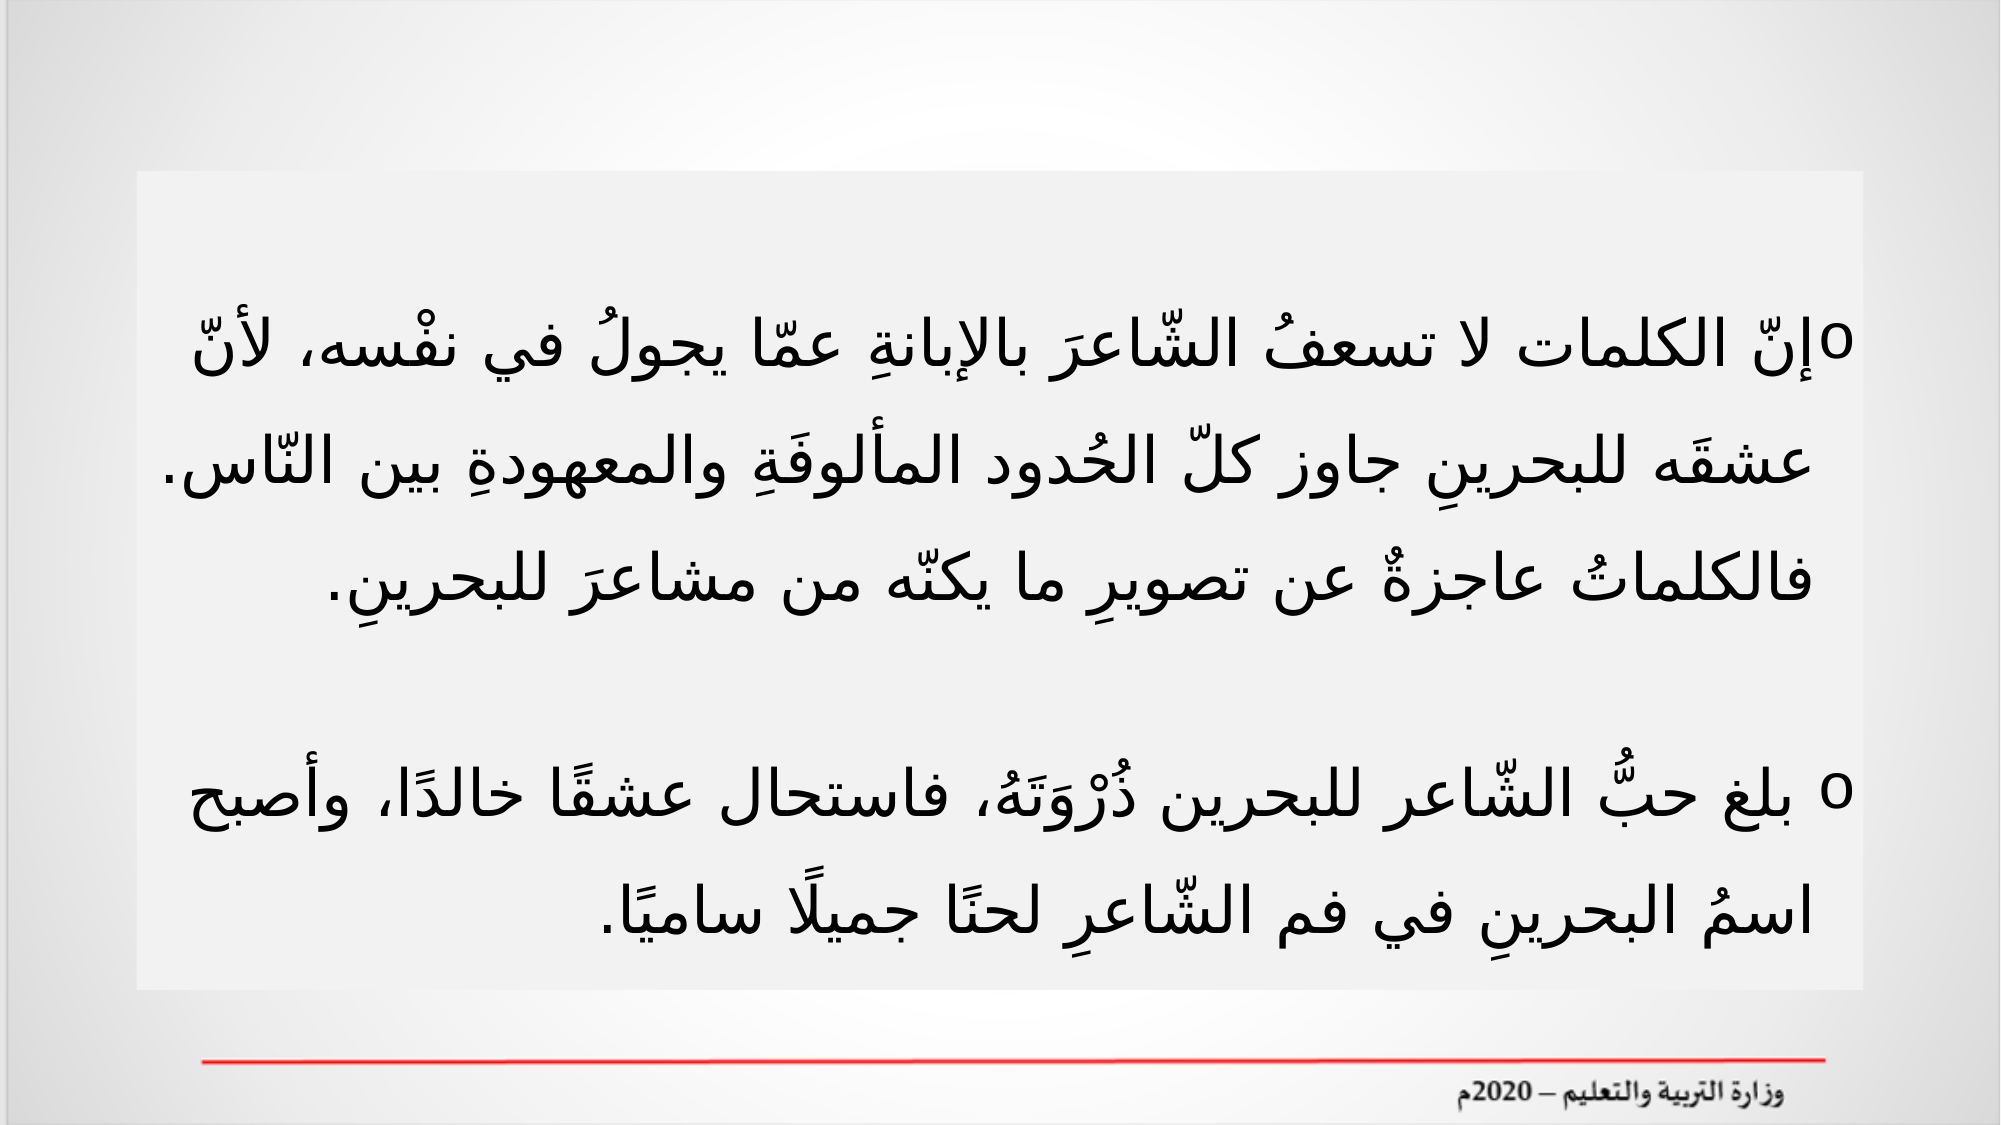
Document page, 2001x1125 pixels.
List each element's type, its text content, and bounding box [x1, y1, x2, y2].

picture [0, 0, 2001, 1125]
list إنّ الكلمات لا تسعفُ الشّاعرَ بالإبانةِ عمّا يجولُ في نفْسه، لأنّ عشقَه للبحرينِ جاوز كلّ الحُدود المألوفَةِ والمعهودةِ بين النّاس. فالكلماتُ عاجزةٌ عن تصويرِ ما يكنّه من مشاعرَ للبحرينِ. بلغ حبُّ الشّاعر للبحرين ذُرْوَتَهُ، فاستحال عشقًا خالدًا، وأصبح اسمُ البحرينِ في فم الشّاعرِ لحنًا جميلًا ساميًا. [136, 170, 1864, 990]
